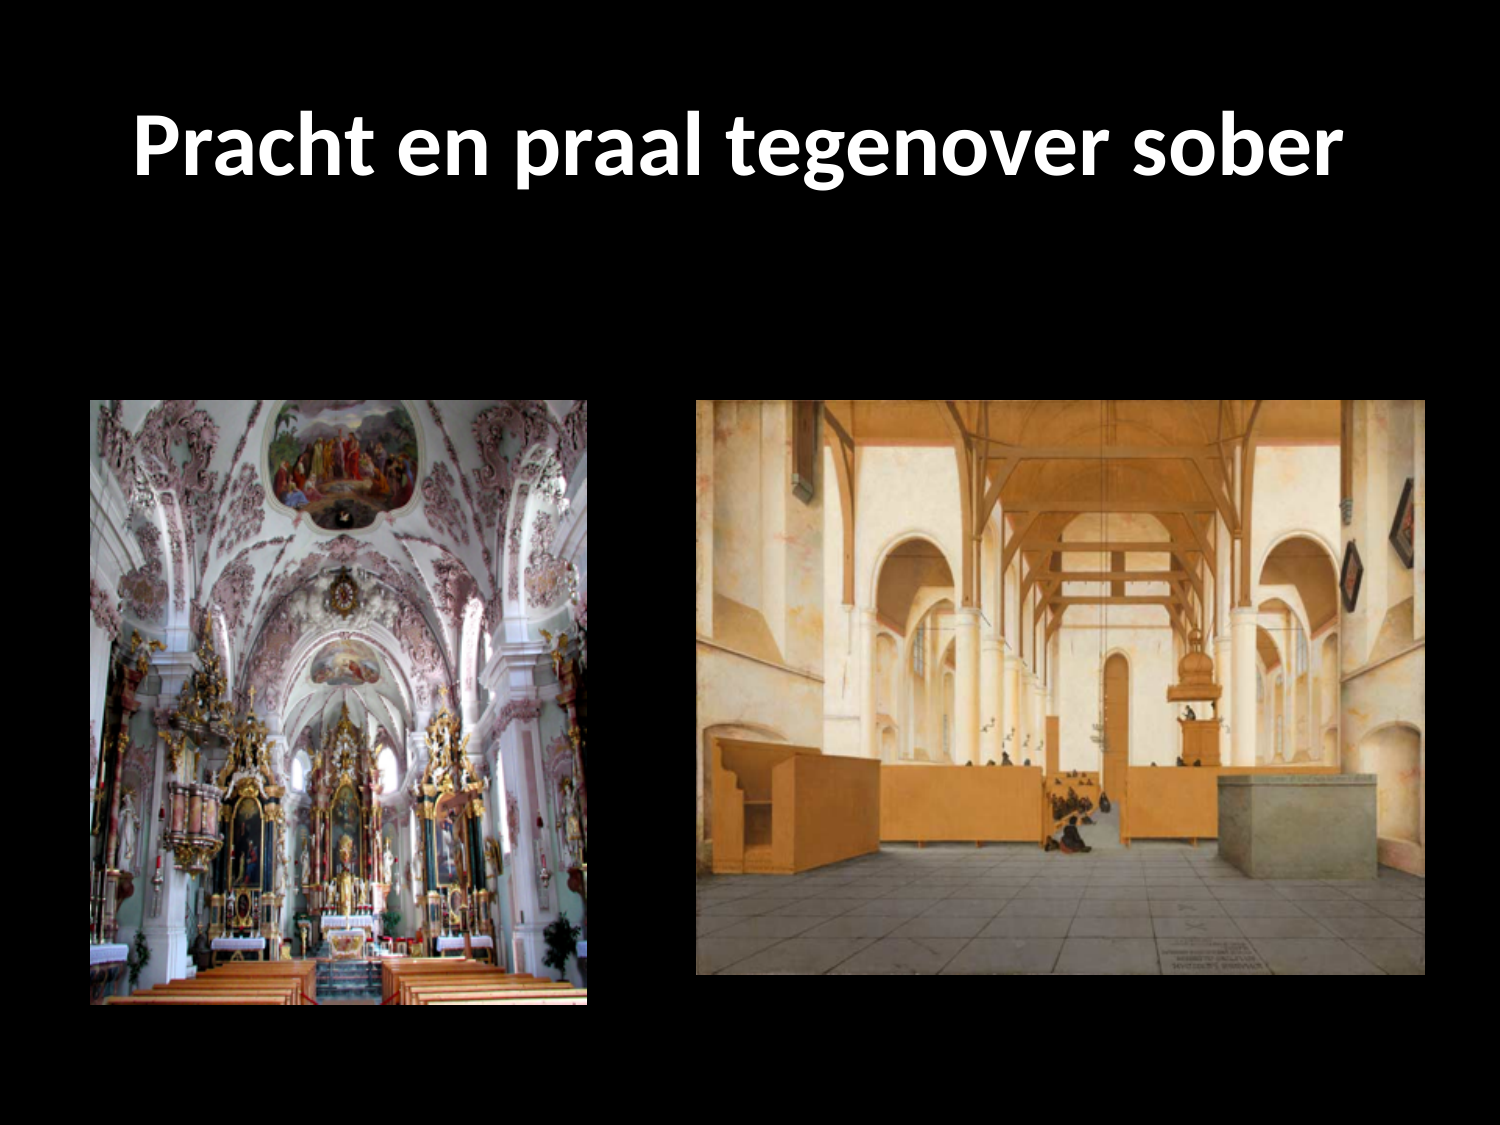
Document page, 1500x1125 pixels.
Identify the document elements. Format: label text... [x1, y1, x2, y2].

title Pracht en praal tegenover sober [75, 45, 1425, 233]
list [0, 400, 678, 1006]
picture [695, 400, 1426, 975]
